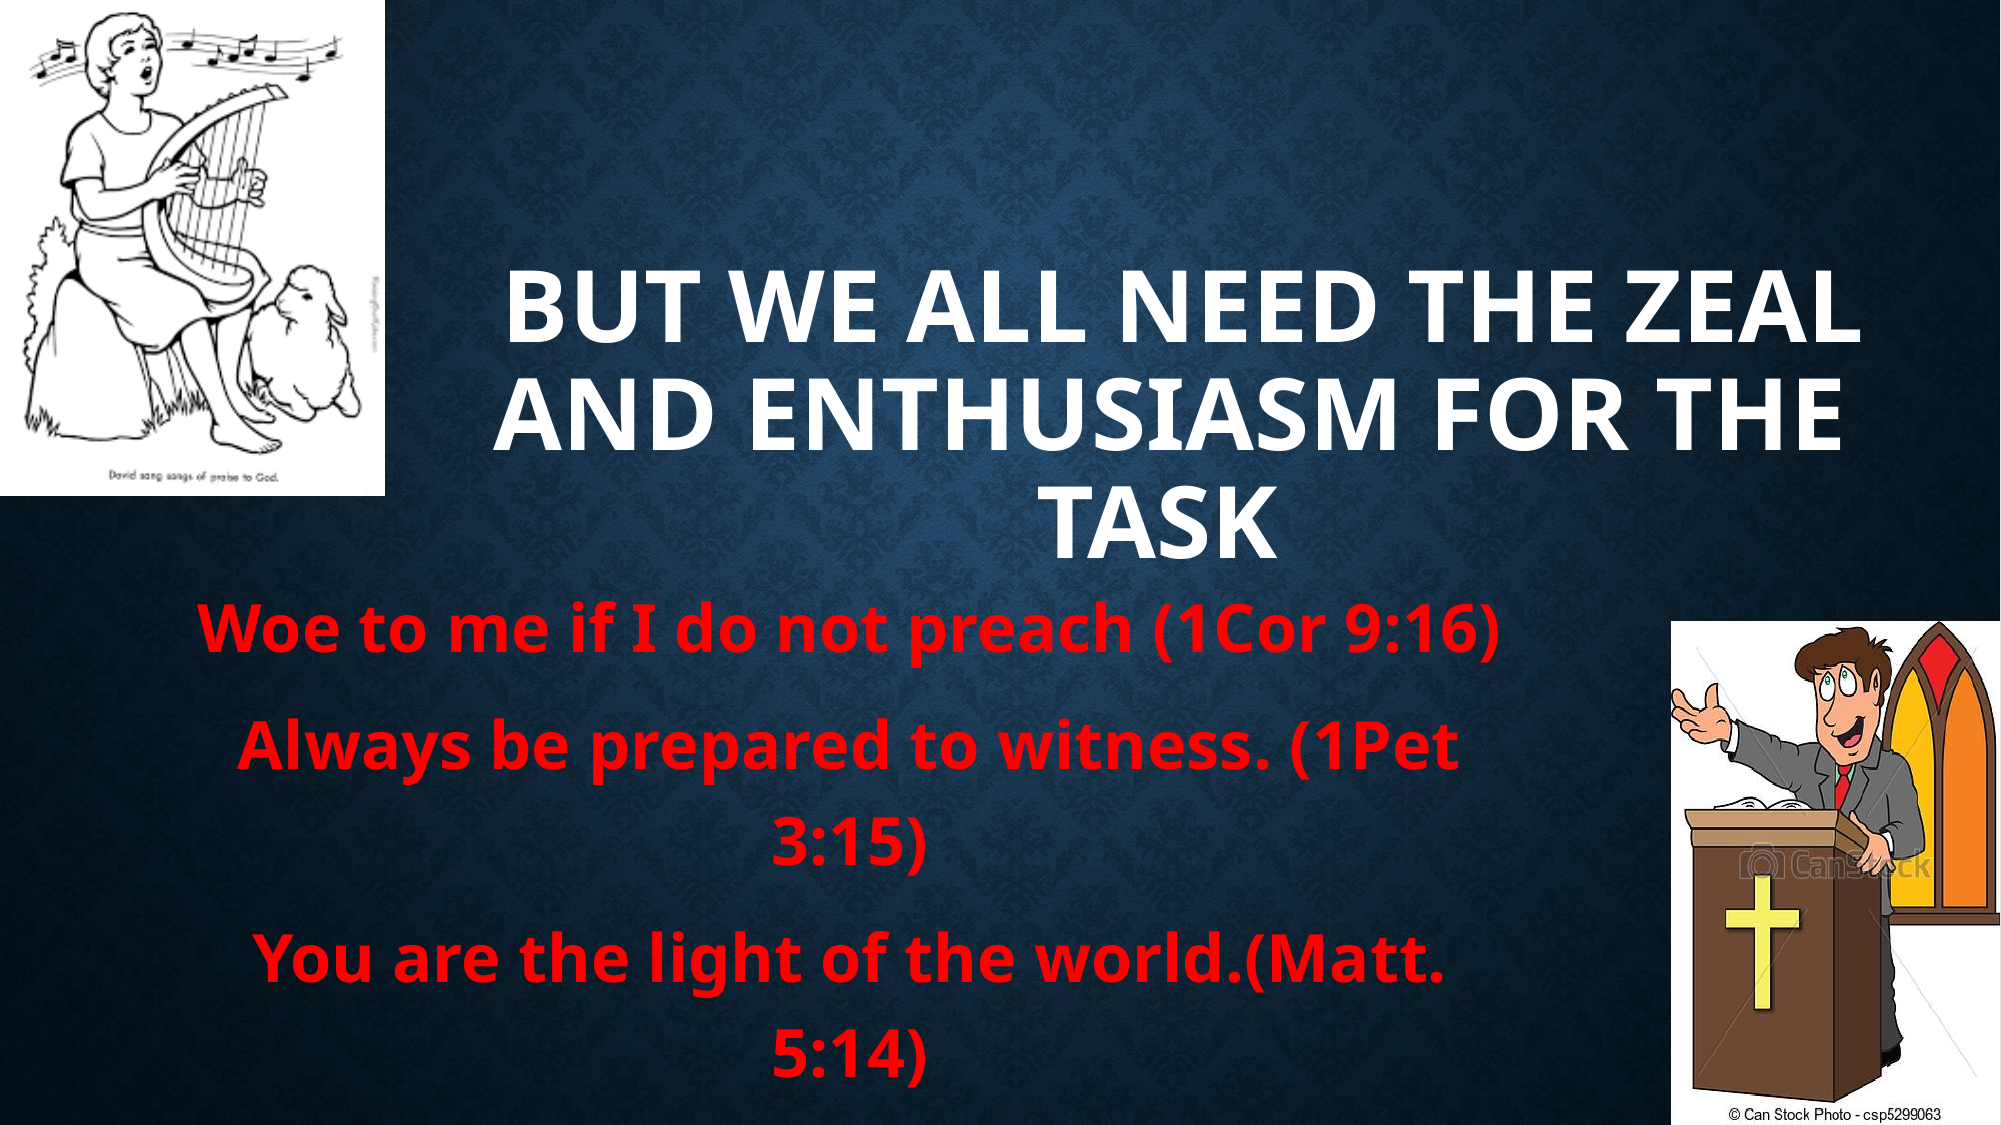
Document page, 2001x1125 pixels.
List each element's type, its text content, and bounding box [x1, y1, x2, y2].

subtitle Woe to me if I do not preach (1Cor 9:16) Always be prepared to witness. (1Pet 3:15) You are the light of the world.(Matt. 5:14) [172, 562, 1528, 1125]
picture [0, 0, 386, 497]
title BUT WE ALL NEED THE ZEAL AND ENTHUSIASM FOR THE TASK [431, 72, 1909, 588]
picture [1671, 621, 2000, 1125]
